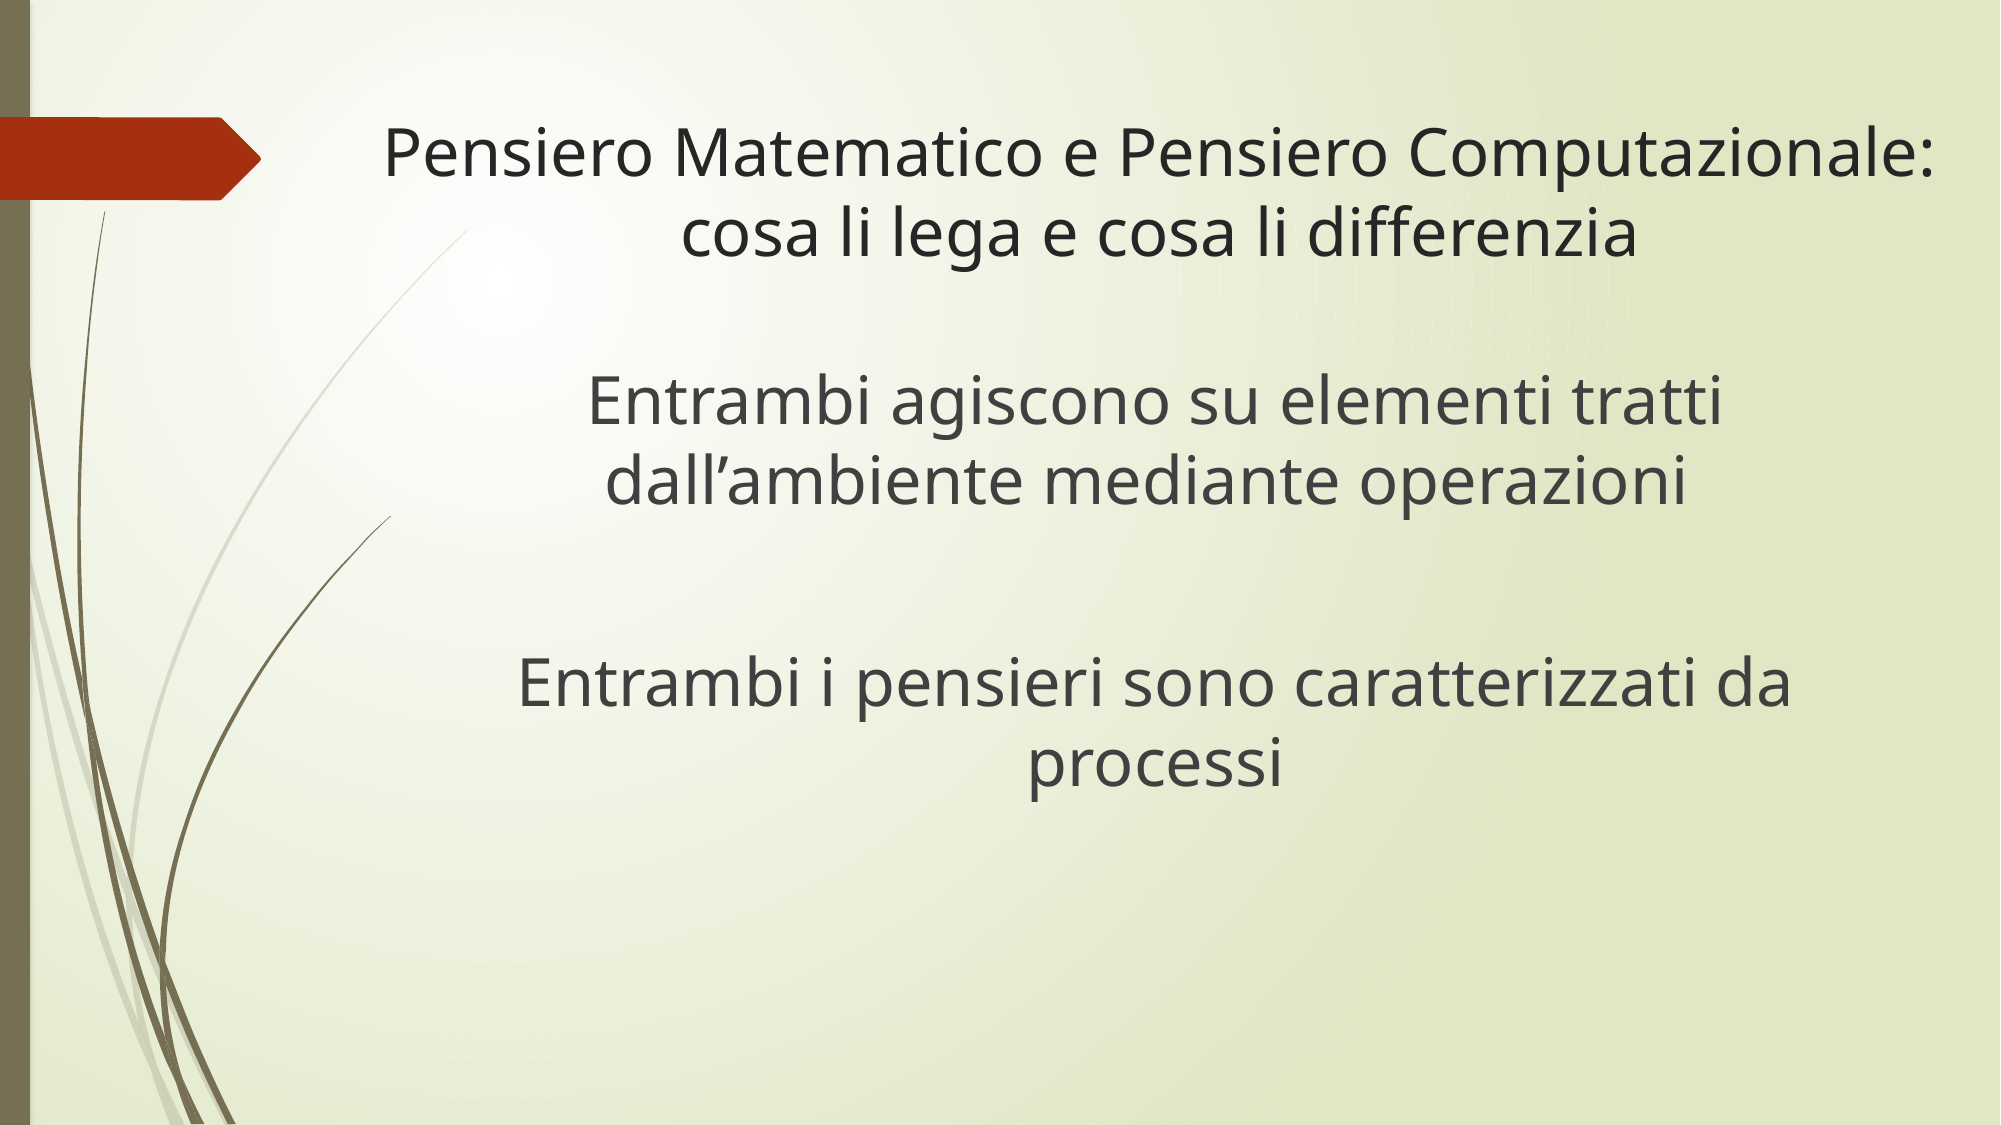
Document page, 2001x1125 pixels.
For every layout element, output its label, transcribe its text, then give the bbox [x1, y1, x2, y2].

title Pensiero Matematico e Pensiero Computazionale: cosa li lega e cosa li differenzia [333, 102, 1988, 313]
list Entrambi agiscono su elementi tratti dall’ambiente mediante operazioni Entrambi i pensieri sono caratterizzati da processi [424, 350, 1888, 970]
